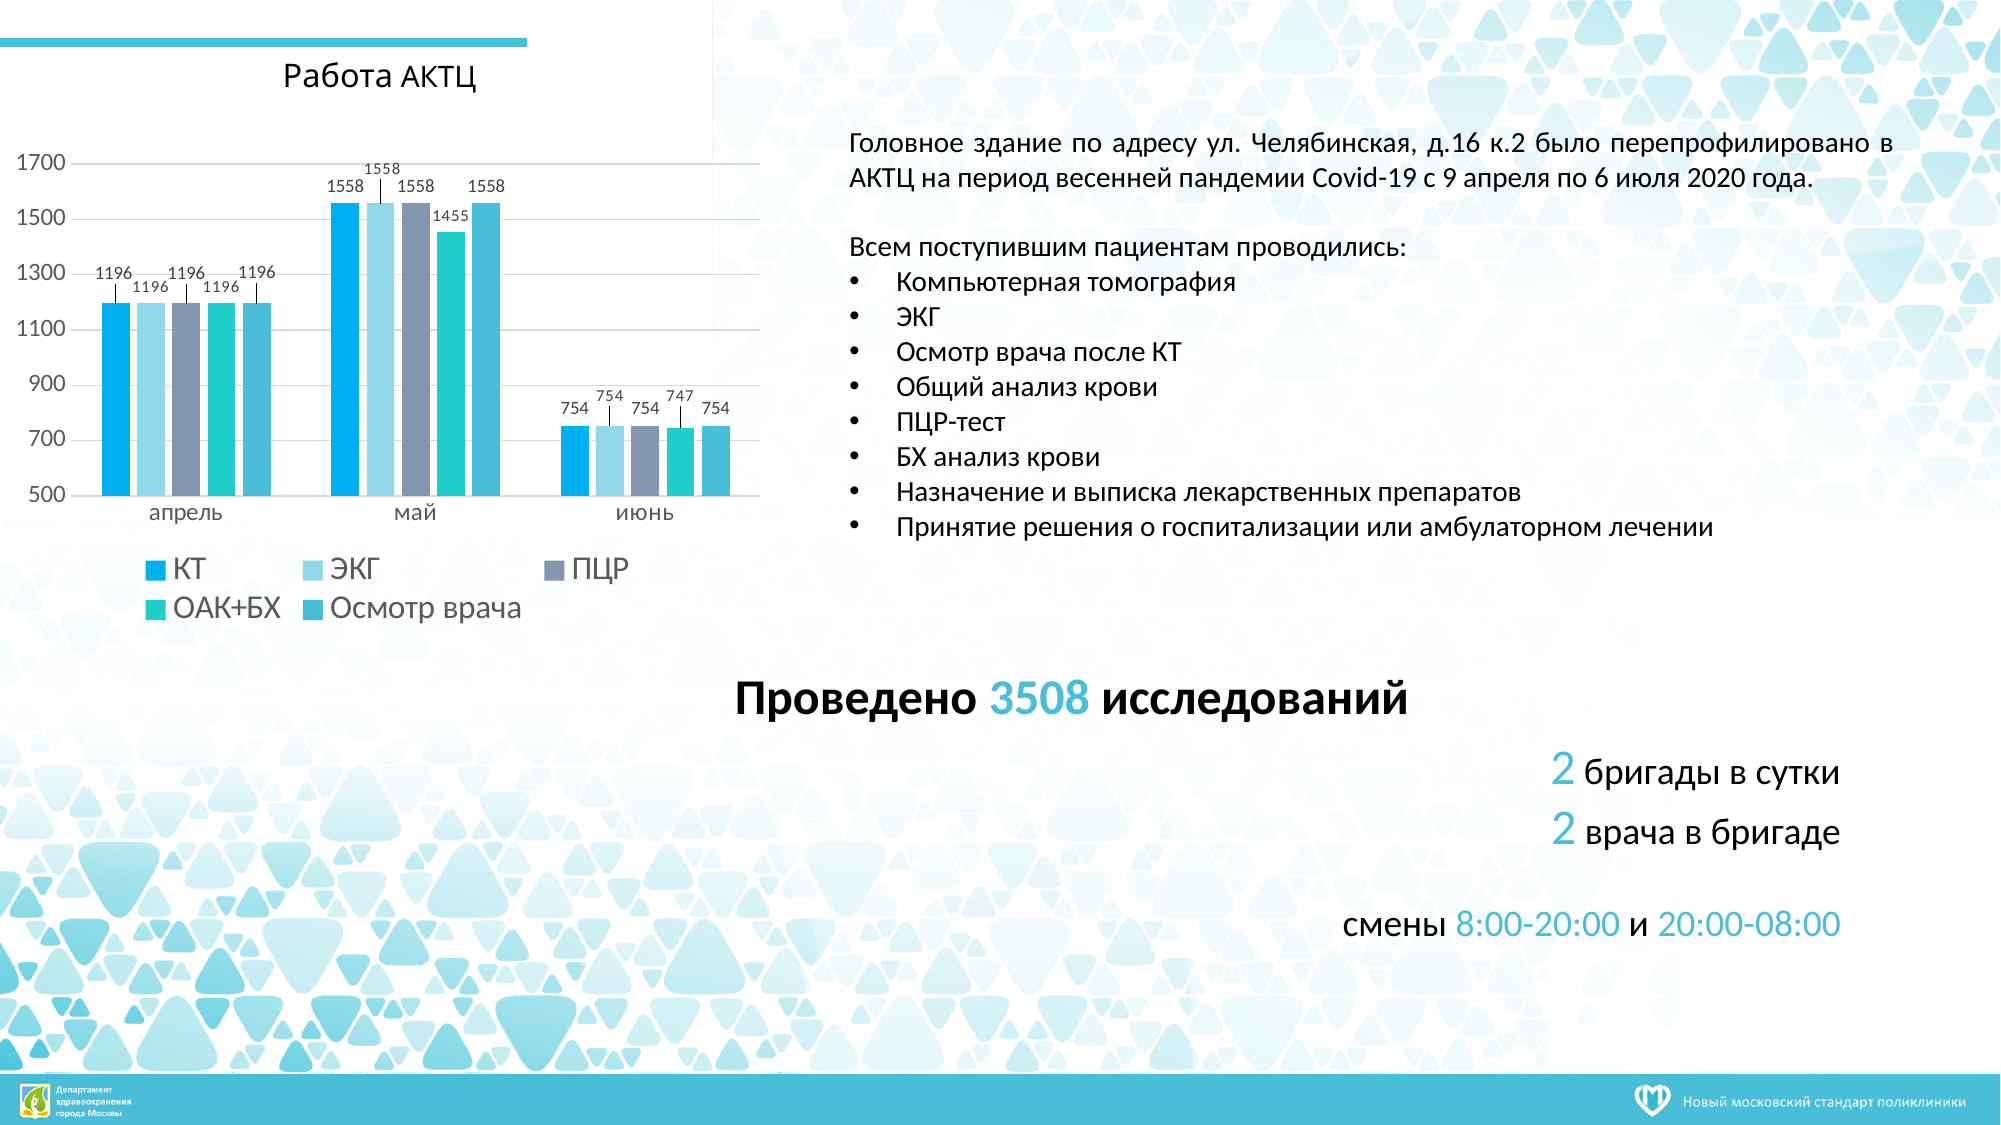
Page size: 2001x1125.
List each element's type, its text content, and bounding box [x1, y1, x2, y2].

text_box Головное здание по адресу ул. Челябинская, д.16 к.2 было перепрофилировано в АКТЦ на период весенней пандемии Covid-19 с 9 апреля по 6 июля 2020 года. Всем поступившим пациентам проводились: Компьютерная томография ЭКГ Осмотр врача после КТ Общий анализ крови ПЦР-тест БХ анализ крови Назначение и выписка лекарственных препаратов Принятие решения о госпитализации или амбулаторном лечении [834, 115, 1910, 550]
chart [0, 141, 776, 634]
picture [0, 0, 2001, 1125]
text_box Проведено 3508 исследований [720, 656, 1436, 732]
title Работа АКТЦ [267, 52, 552, 103]
text_box 2 бригады в сутки 2 врача в бригаде смены 8:00-20:00 и 20:00-08:00 [1305, 727, 1856, 952]
